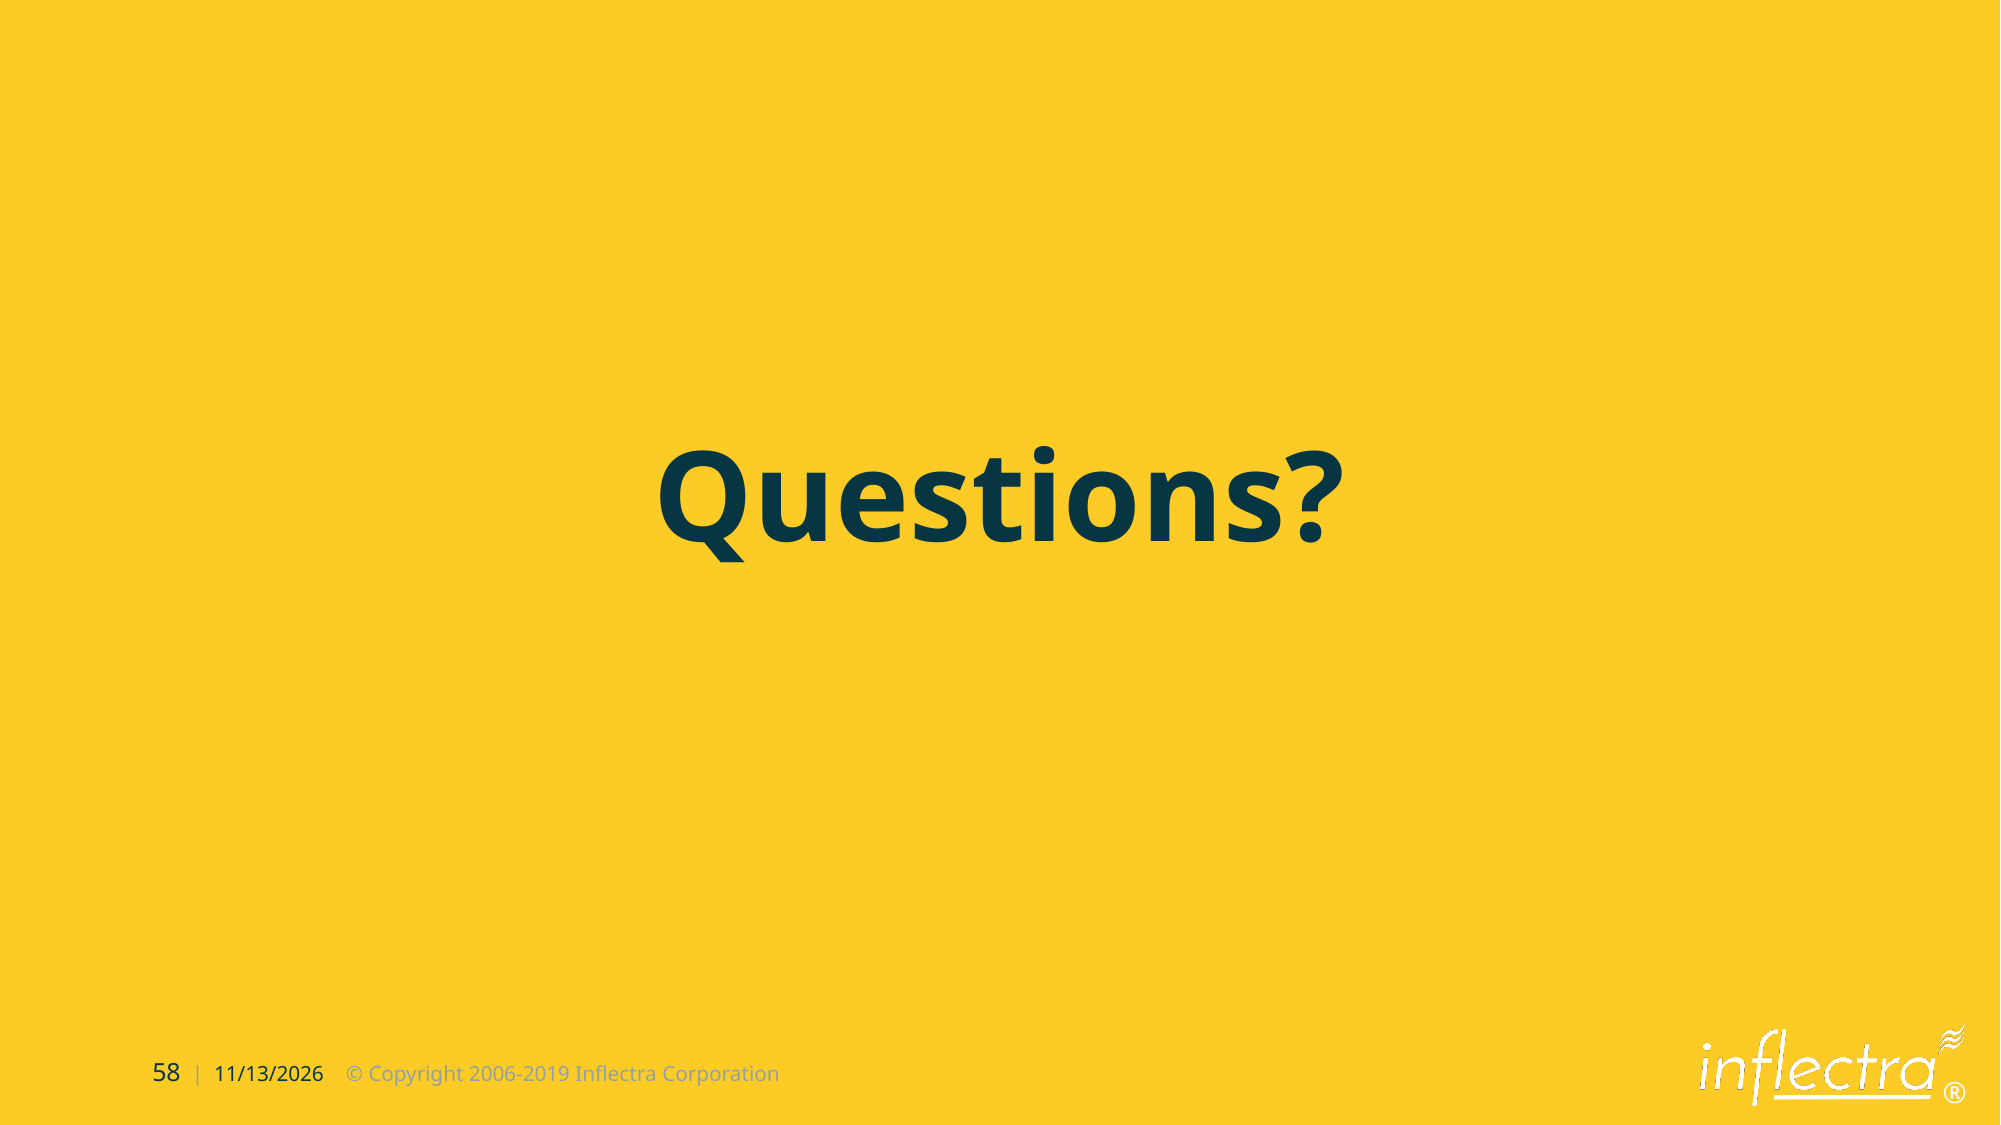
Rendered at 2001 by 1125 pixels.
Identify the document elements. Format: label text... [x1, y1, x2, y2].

picture [1692, 1016, 1971, 1112]
title Questions? [249, 184, 1750, 576]
